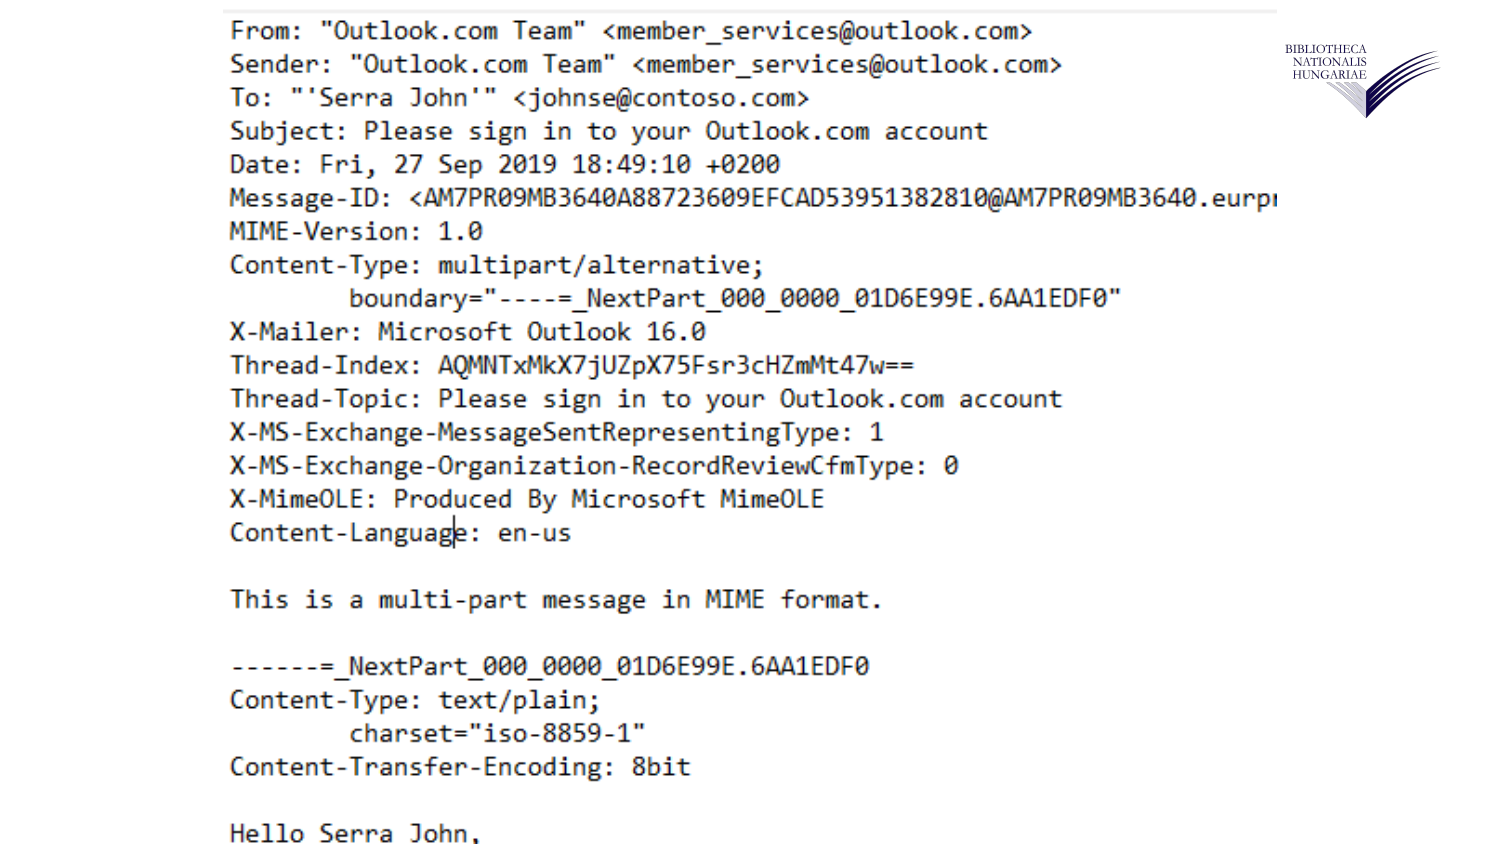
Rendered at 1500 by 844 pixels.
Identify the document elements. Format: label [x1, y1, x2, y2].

picture [222, 7, 1450, 844]
